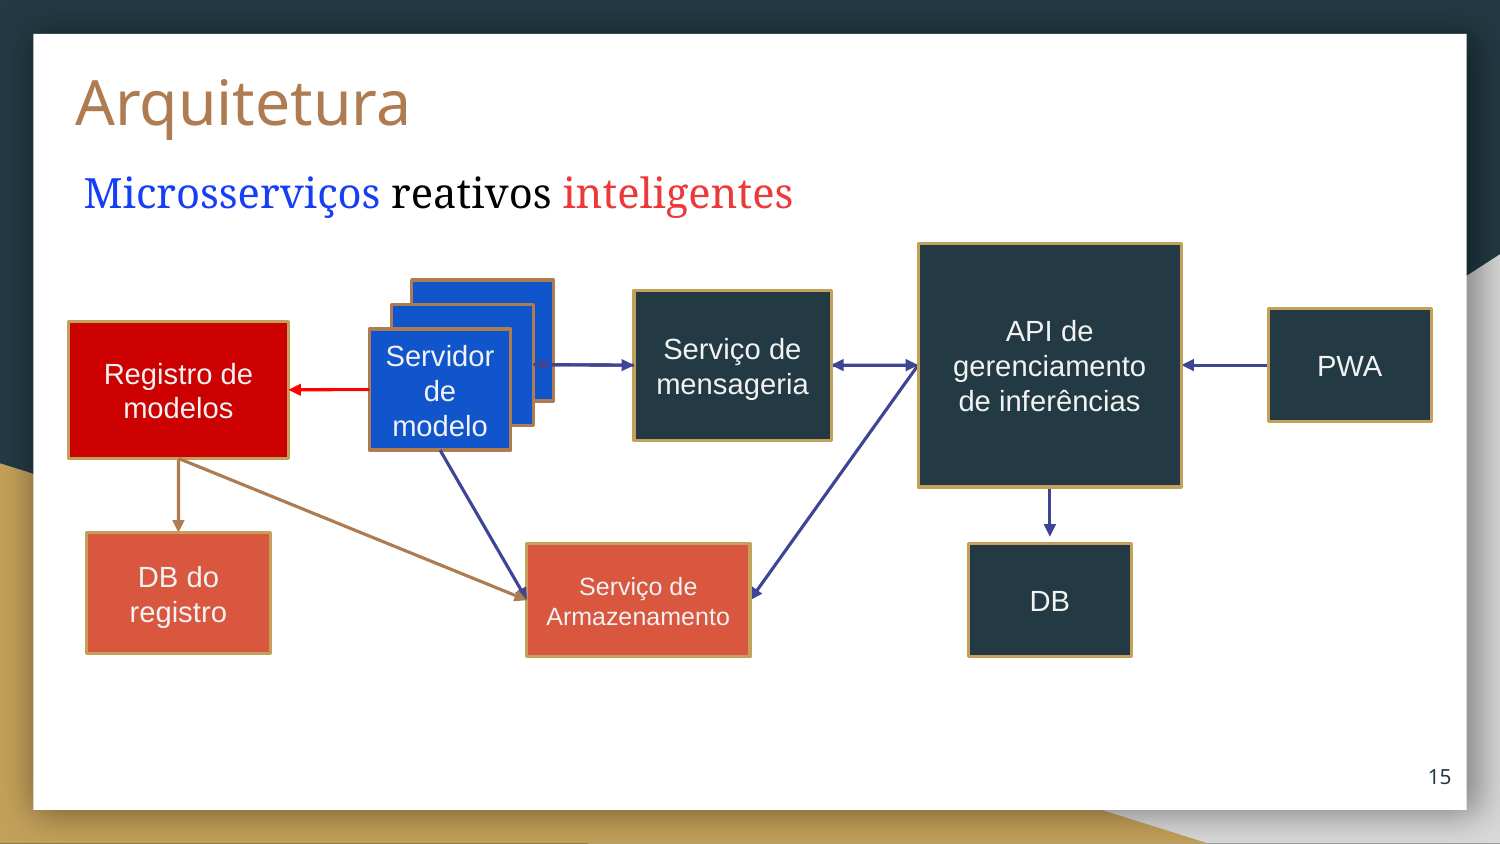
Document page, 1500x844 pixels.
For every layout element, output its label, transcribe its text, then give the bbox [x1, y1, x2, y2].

text_box API de gerenciamento de inferências [918, 243, 1182, 488]
text_box Serviço de mensageria [633, 290, 832, 441]
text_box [369, 279, 554, 451]
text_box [178, 458, 528, 601]
slide_number ‹#› [1376, 745, 1467, 810]
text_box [749, 364, 919, 601]
text_box PWA [1268, 308, 1432, 422]
text_box DB [968, 543, 1132, 657]
text_box Serviço de Armazenamento [526, 543, 750, 657]
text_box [439, 449, 528, 457]
text_box DB do registro [86, 532, 271, 654]
text_box Microsserviços reativos inteligentes [68, 151, 816, 232]
title Arquitetura [60, 47, 1292, 205]
text_box Registro de modelos [68, 321, 289, 459]
